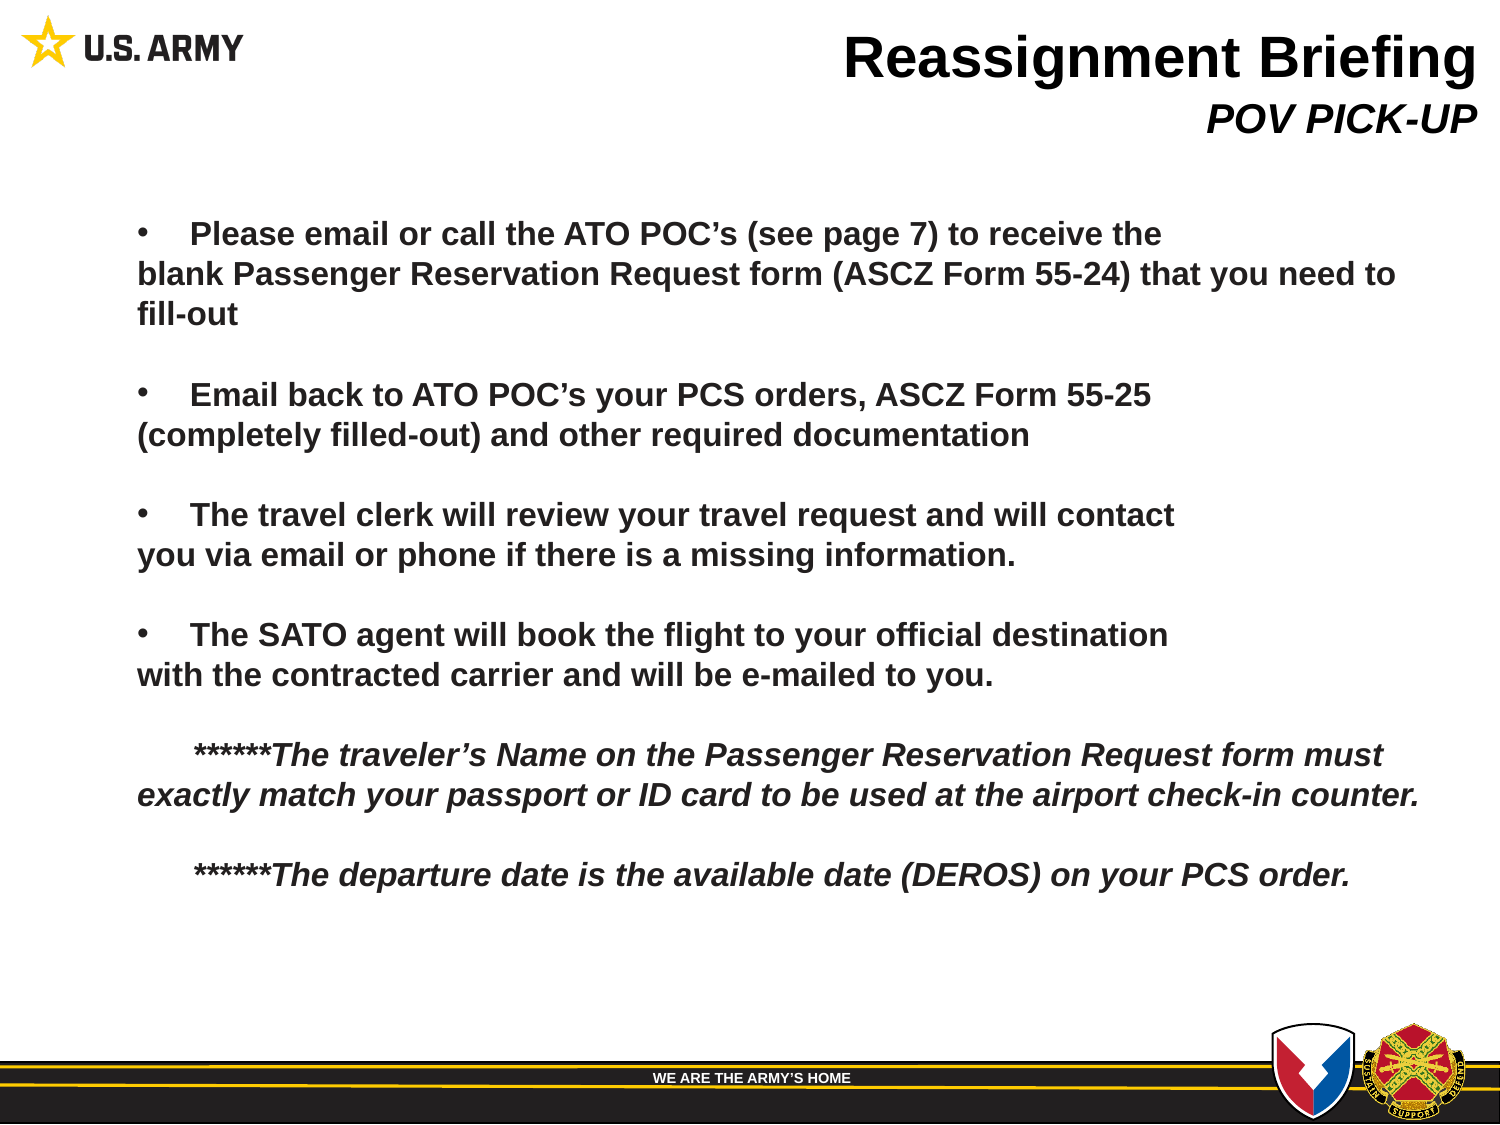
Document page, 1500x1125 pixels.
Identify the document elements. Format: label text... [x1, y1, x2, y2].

picture [1361, 1022, 1466, 1121]
picture [0, 0, 236, 93]
text_box Reassignment Briefing POV PICK-UP [236, 0, 1478, 142]
text_box Please email or call the ATO POC’s (see page 7) to receive the blank Passenger Reservation Request form (ASCZ Form 55-24) that you need to fill-out Email back to ATO POC’s your PCS orders, ASCZ Form 55-25 (completely filled-out) and other required documentation The travel clerk will review your travel request and will contact you via email or phone if there is a missing information. The SATO agent will book the flight to your official destination with the contracted carrier and will be e-mailed to you. ******The traveler’s Name on the Passenger Reservation Request form must exactly match your passport or ID card to be used at the airport check-in counter. ******The departure date is the available date (DEROS) on your PCS order. [137, 212, 1430, 930]
